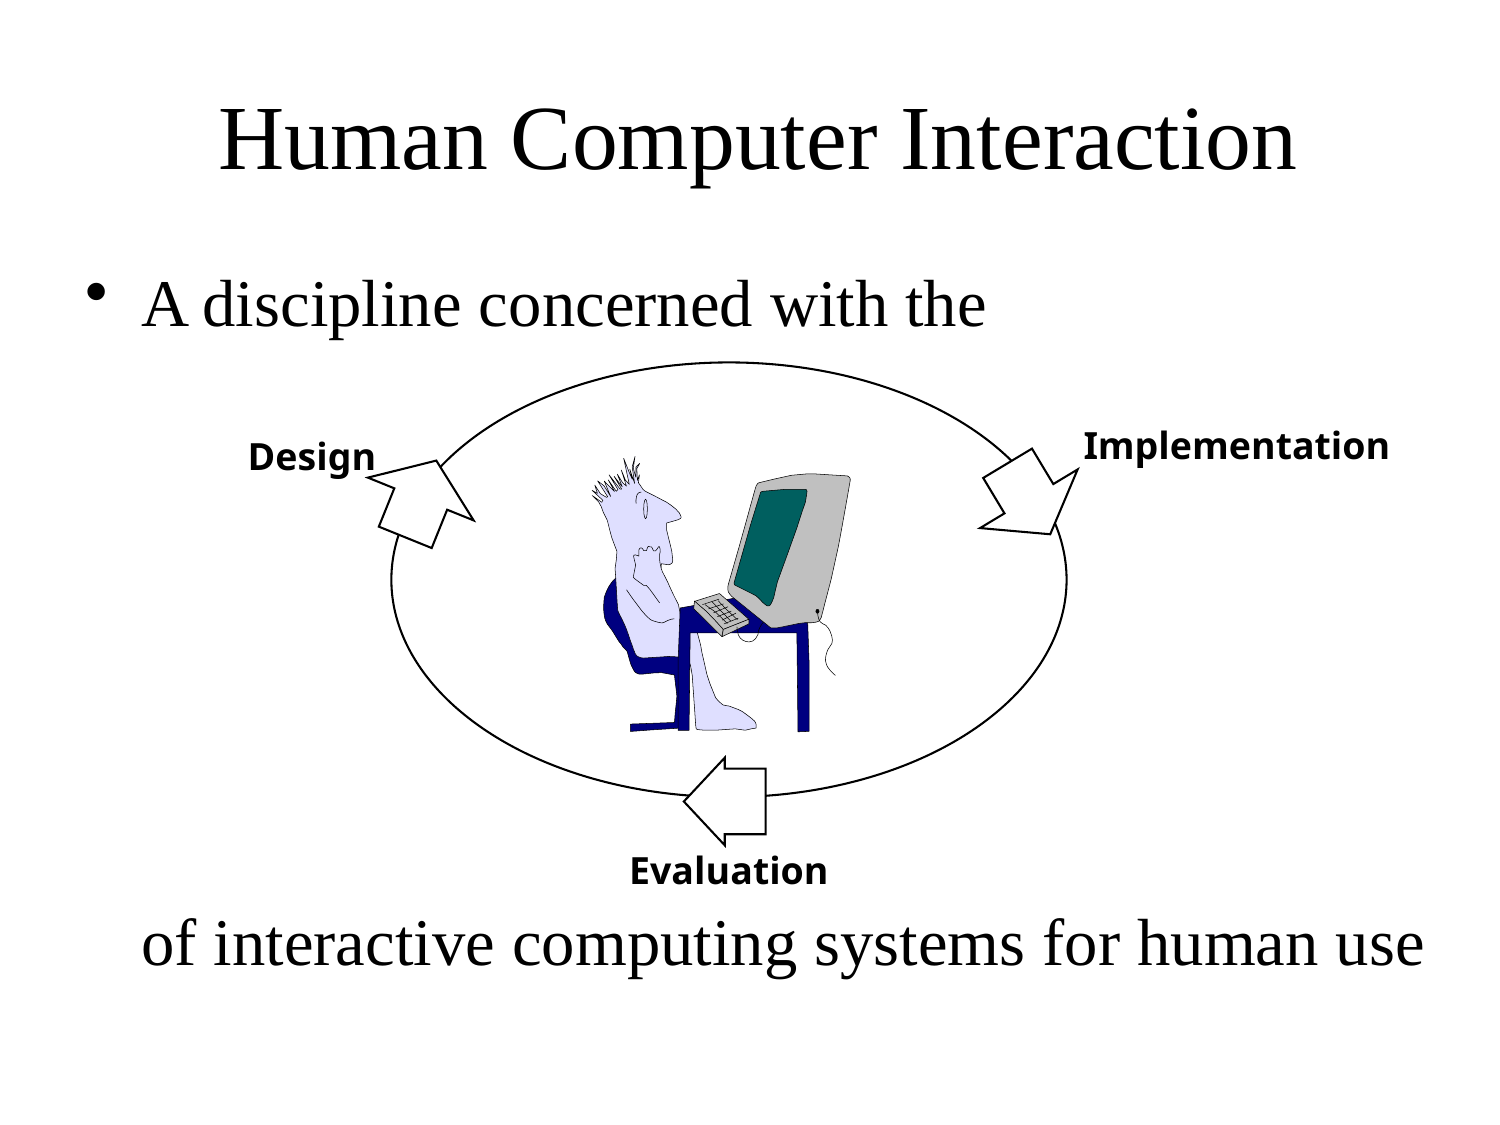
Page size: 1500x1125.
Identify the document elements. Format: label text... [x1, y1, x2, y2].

list A discipline concerned with the of interactive computing systems for human use [70, 252, 1458, 928]
title Human Computer Interaction [121, 39, 1397, 227]
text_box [224, 362, 1423, 901]
